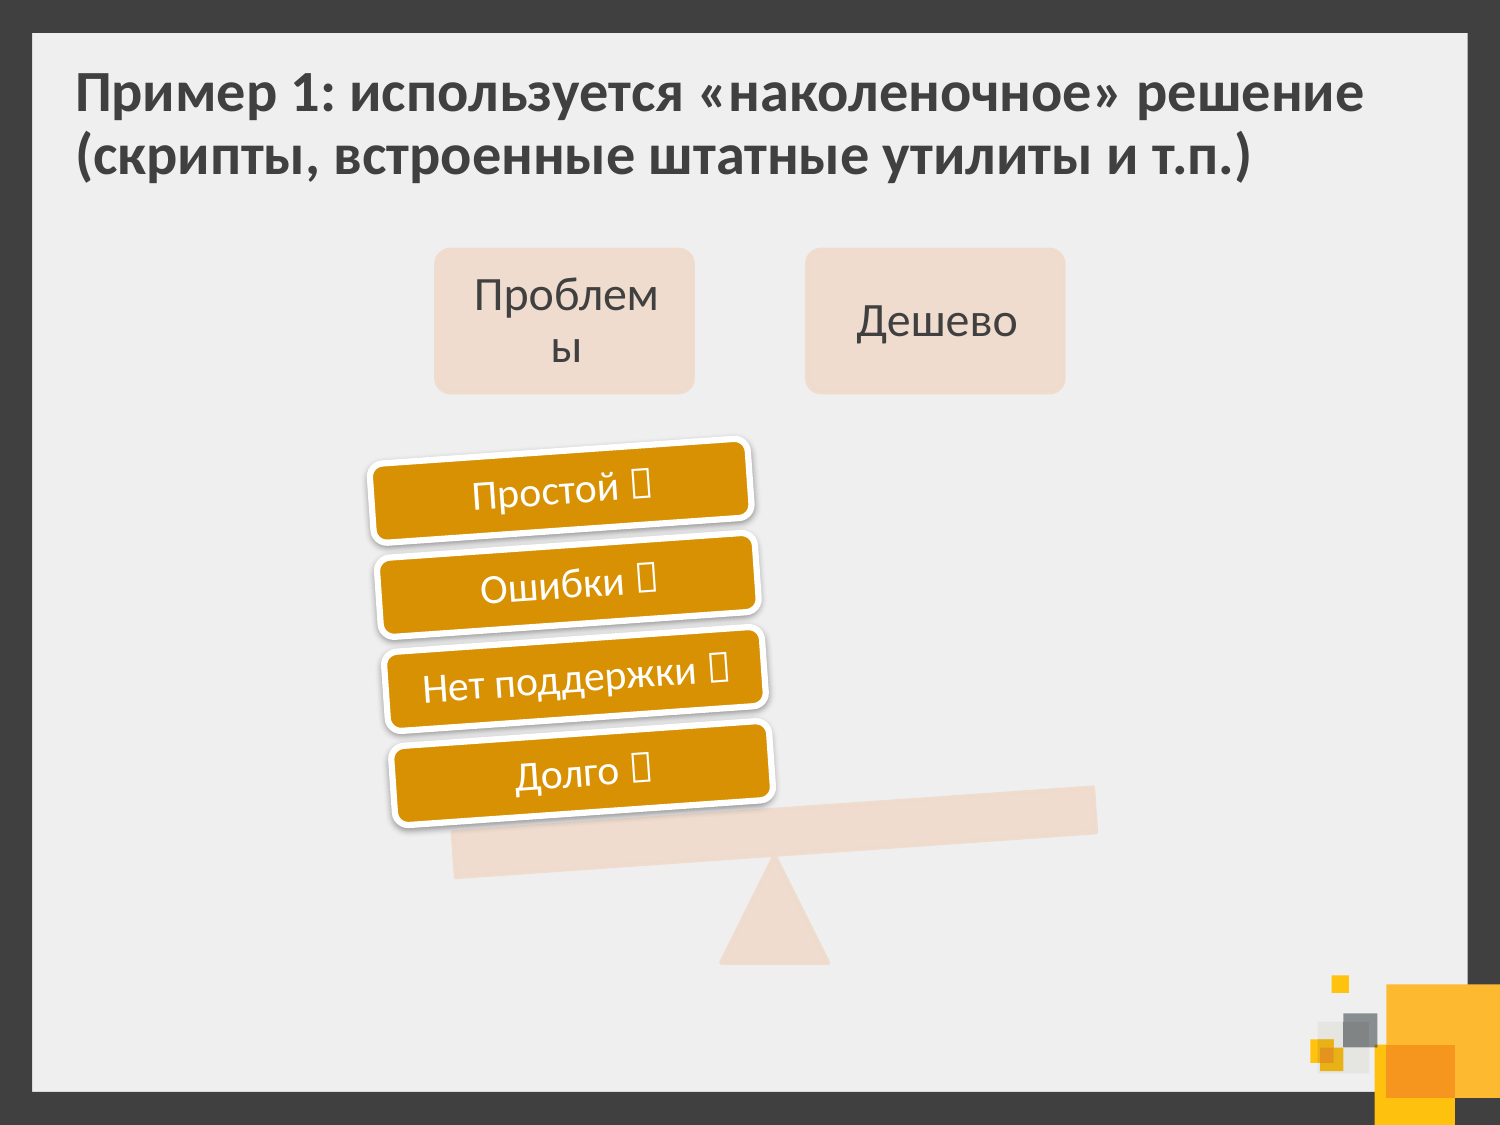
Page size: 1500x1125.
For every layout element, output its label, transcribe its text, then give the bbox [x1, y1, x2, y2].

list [74, 237, 1426, 976]
title Пример 1: используется «наколеночное» решение (скрипты, встроенные штатные утилиты и т.п.) [75, 50, 1425, 188]
